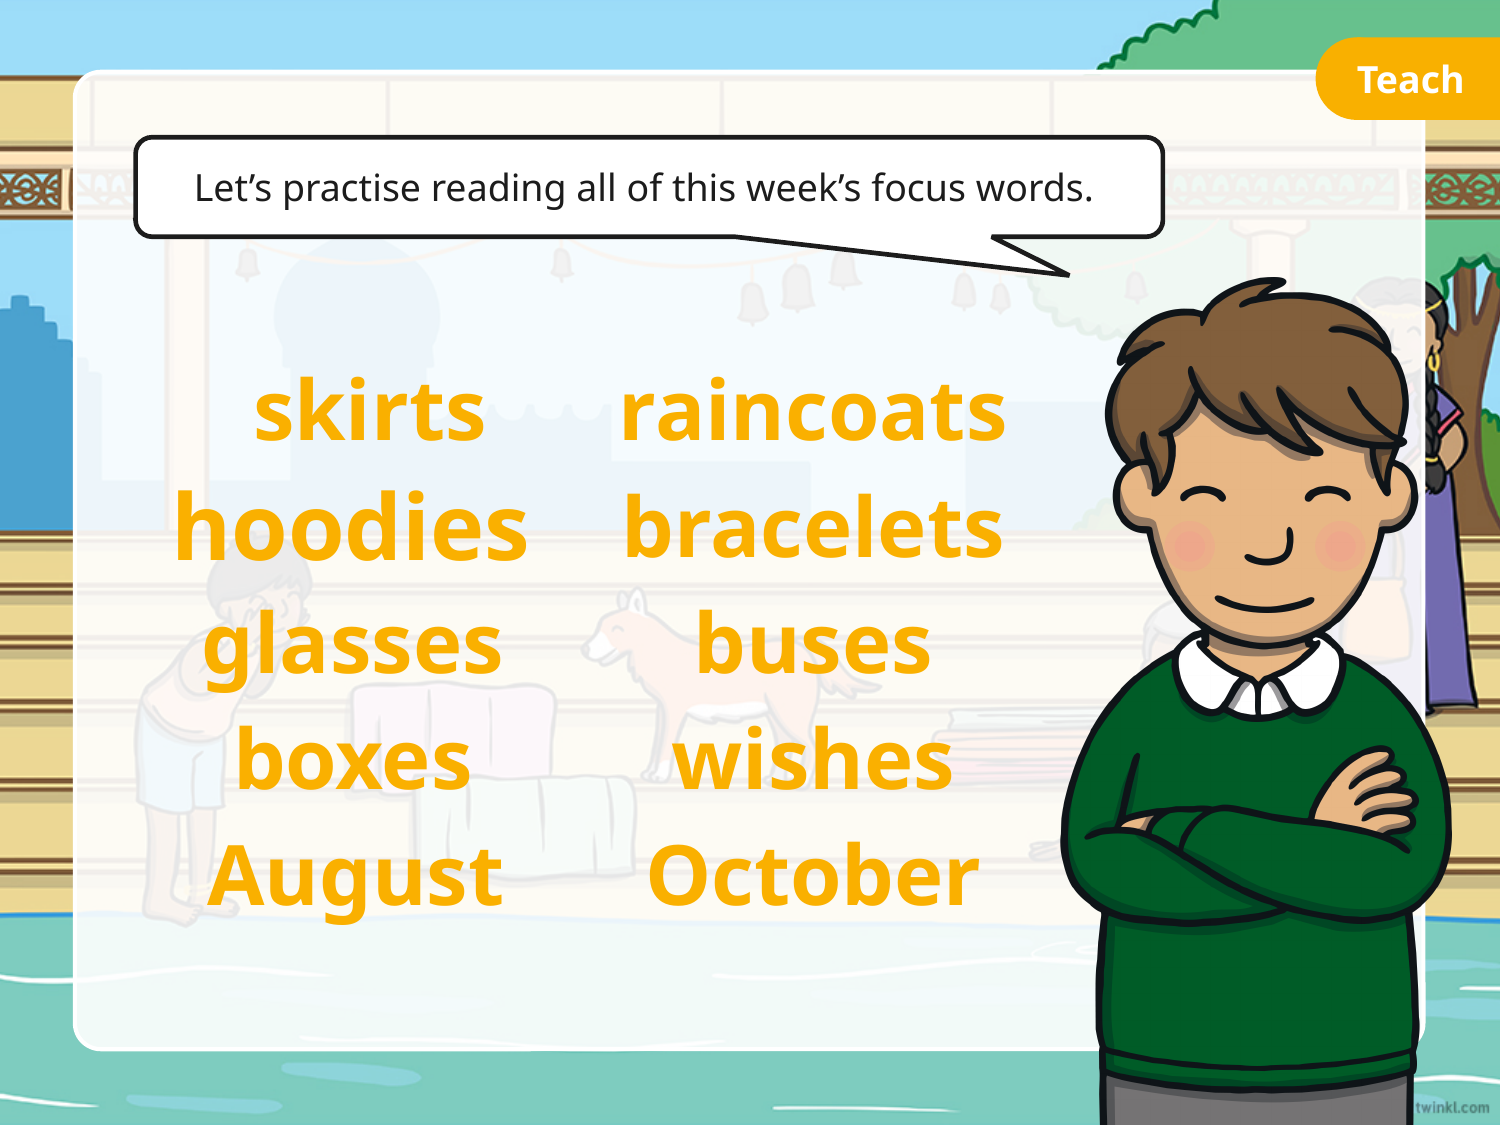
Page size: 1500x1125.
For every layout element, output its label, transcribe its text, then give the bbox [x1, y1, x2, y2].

text_box August [125, 815, 570, 930]
picture [0, 0, 1500, 1125]
text_box wishes [570, 698, 1056, 814]
text_box Let’s practise reading all of this week’s focus words. [134, 136, 1164, 277]
text_box bracelets [596, 466, 1030, 582]
text_box October [570, 815, 1056, 930]
text_box buses [596, 582, 1030, 698]
text_box skirts [136, 349, 596, 465]
text_box hoodies [134, 461, 568, 587]
text_box raincoats [596, 349, 1030, 465]
text_box glasses [136, 583, 570, 698]
text_box boxes [136, 698, 570, 814]
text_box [1315, 37, 1500, 120]
